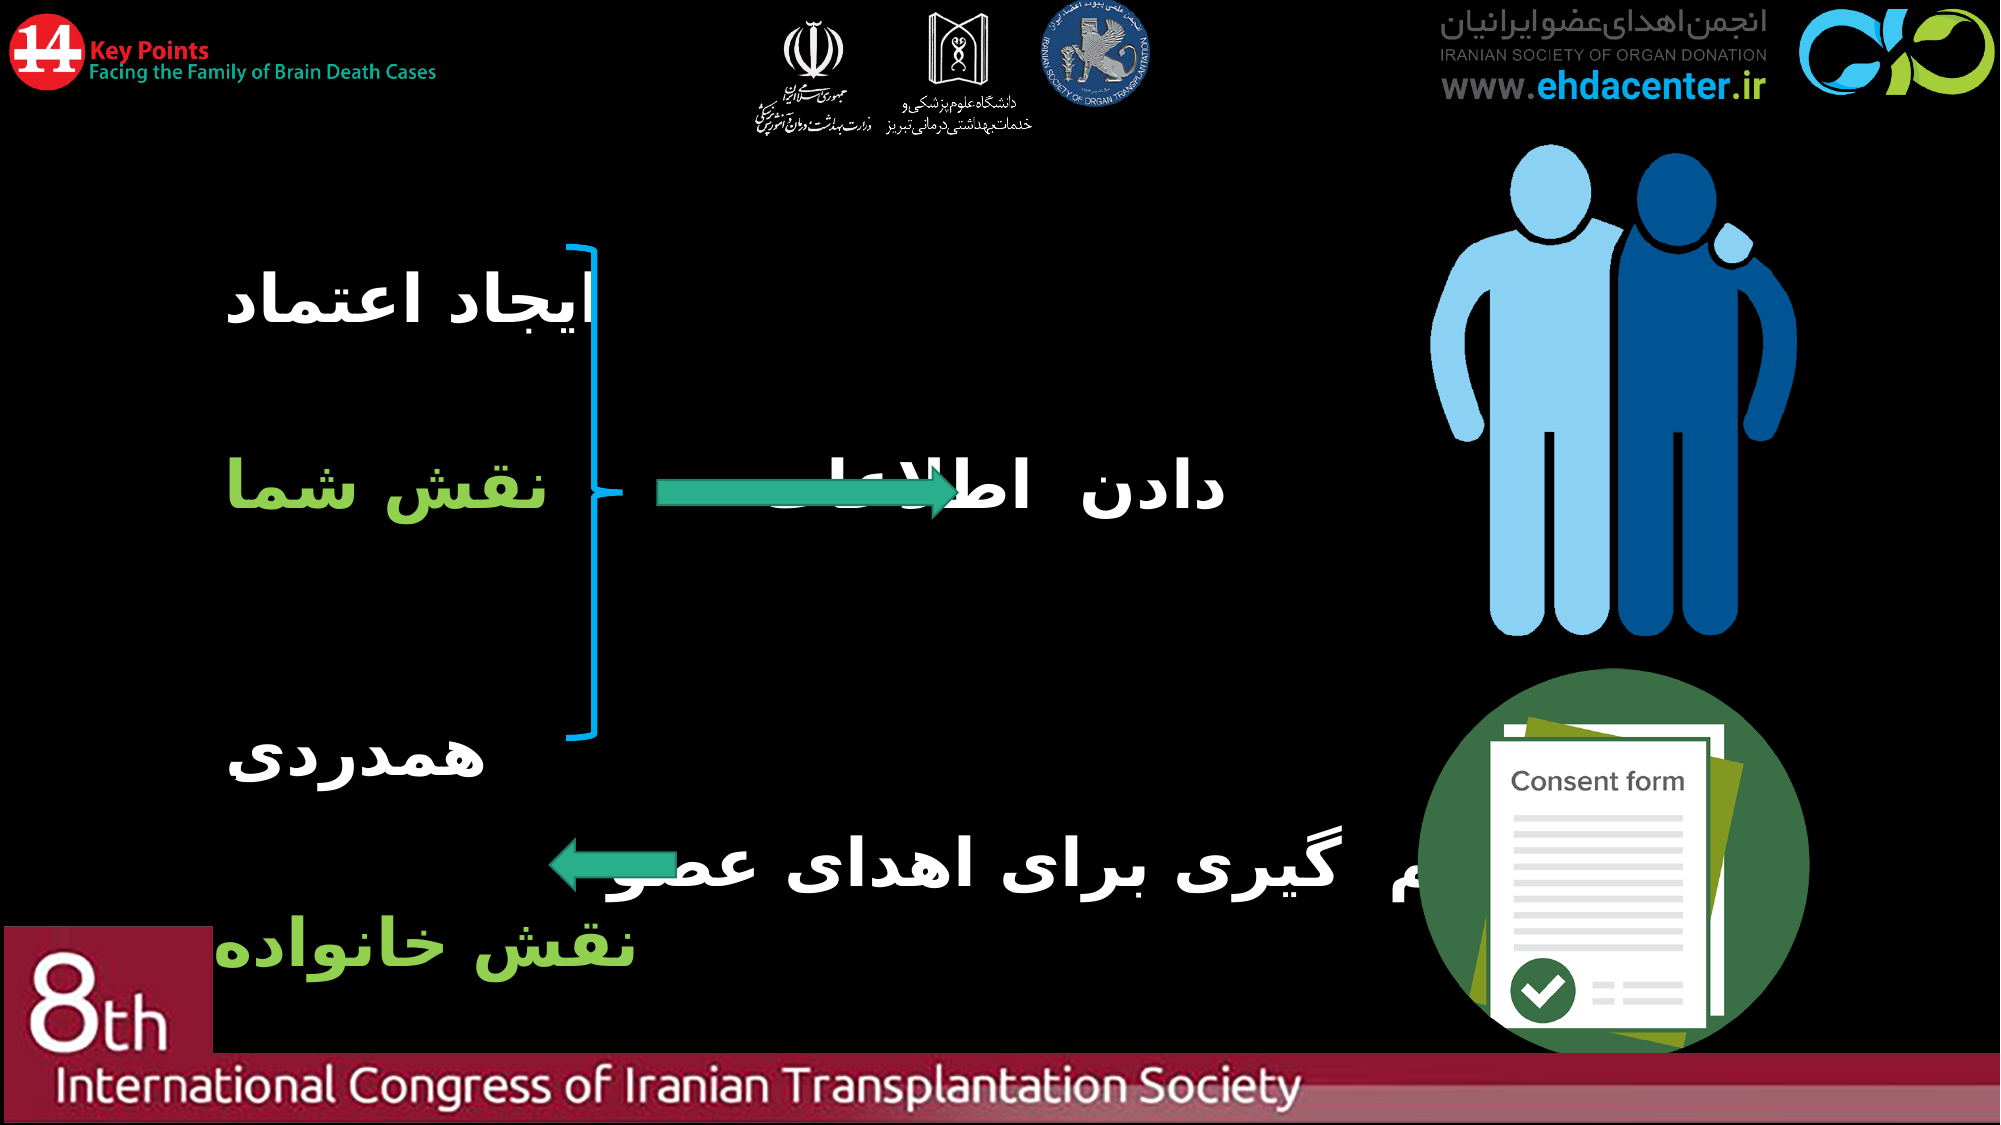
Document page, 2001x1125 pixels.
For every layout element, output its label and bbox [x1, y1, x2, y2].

text_box [198, 749, 1416, 924]
picture [0, 667, 2000, 1125]
text_box [0, 0, 2000, 150]
picture [1430, 150, 1797, 636]
text_box [209, 184, 1444, 749]
